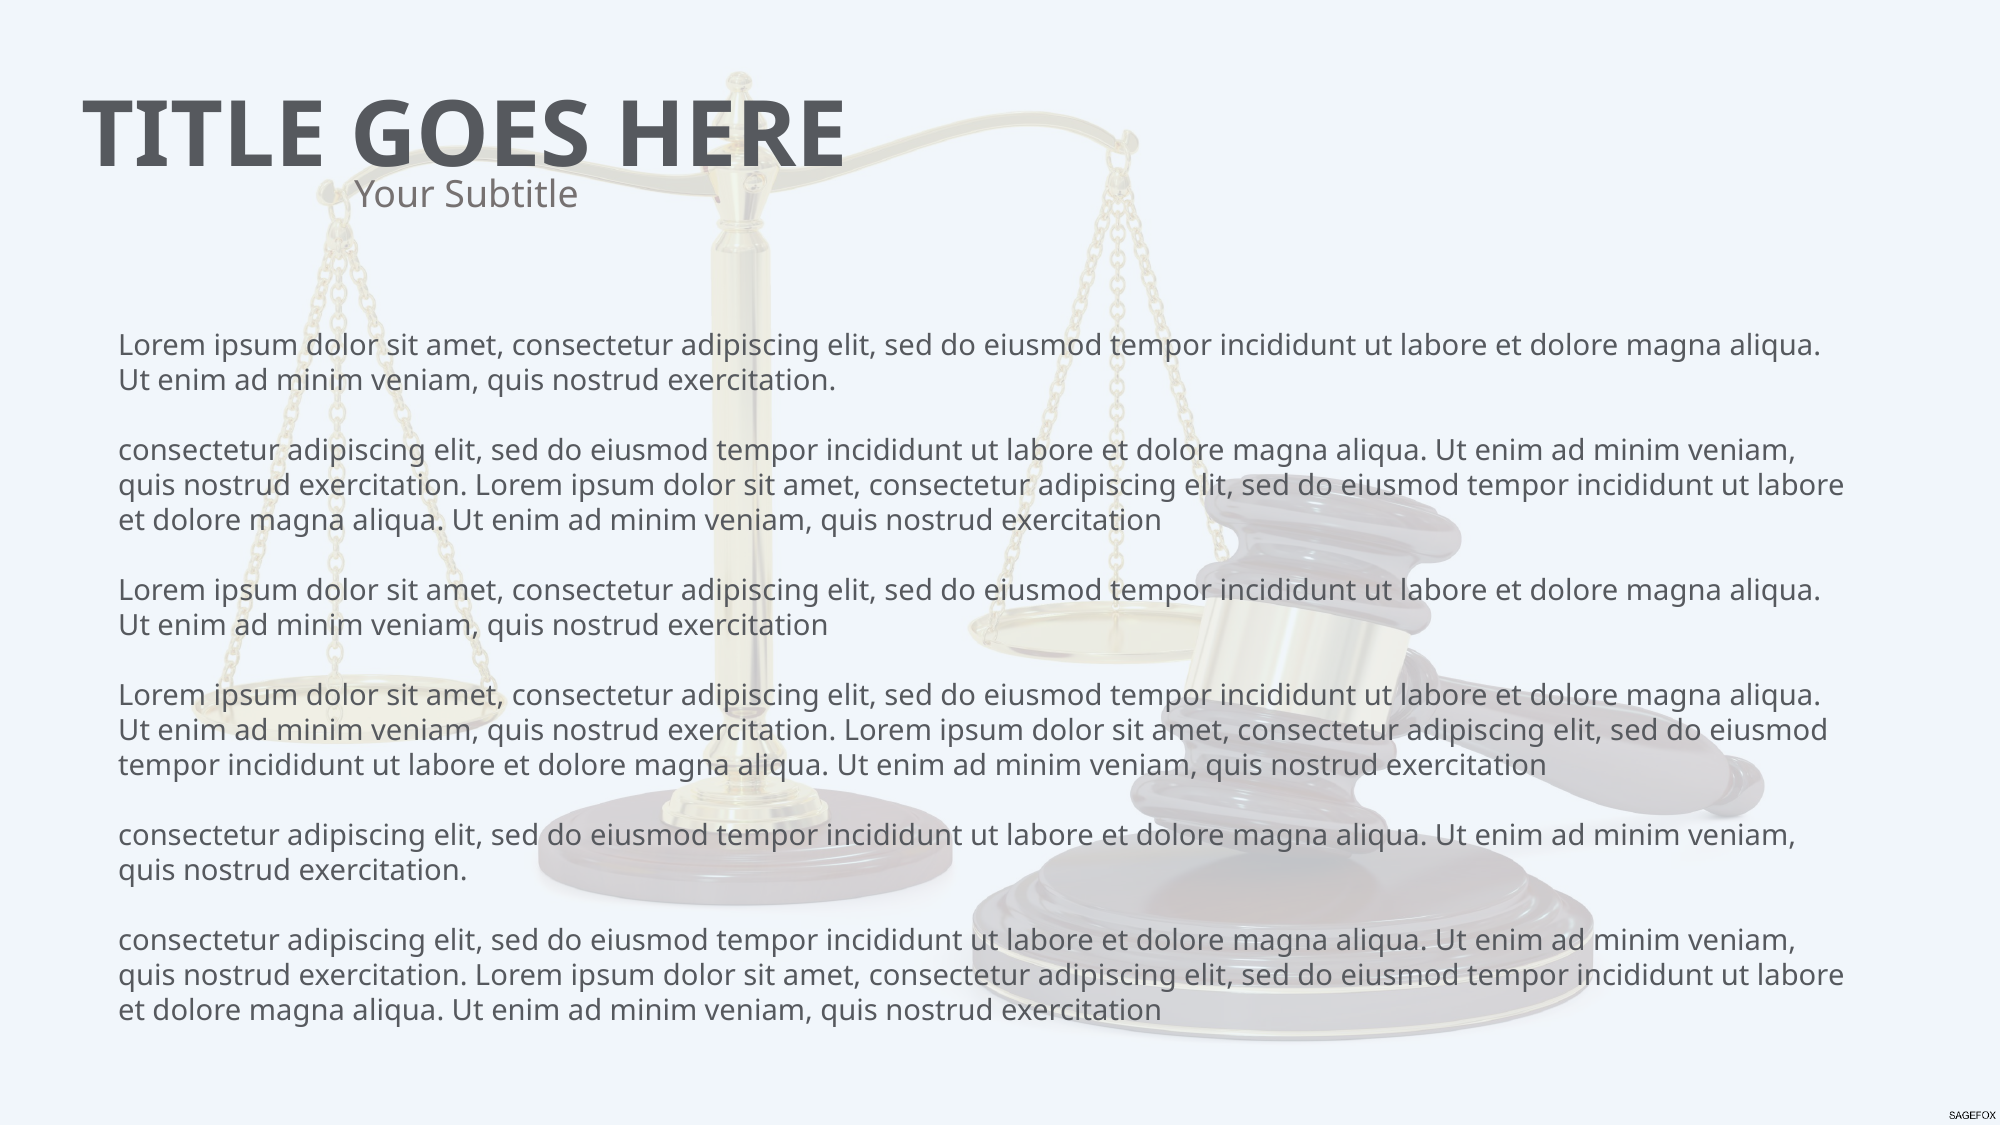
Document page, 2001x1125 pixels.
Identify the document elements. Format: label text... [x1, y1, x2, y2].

picture [1925, 0, 2001, 1125]
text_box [13, 66, 918, 224]
text_box Lorem ipsum dolor sit amet, consectetur adipiscing elit, sed do eiusmod tempor incididunt ut labore et dolore magna aliqua. Ut enim ad minim veniam, quis nostrud exercitation. consectetur adipiscing elit, sed do eiusmod tempor incididunt ut labore et dolore magna aliqua. Ut enim ad minim veniam, quis nostrud exercitation. Lorem ipsum dolor sit amet, consectetur adipiscing elit, sed do eiusmod tempor incididunt ut labore et dolore magna aliqua. Ut enim ad minim veniam, quis nostrud exercitation Lorem ipsum dolor sit amet, consectetur adipiscing elit, sed do eiusmod tempor incididunt ut labore et dolore magna aliqua. Ut enim ad minim veniam, quis nostrud exercitation Lorem ipsum dolor sit amet, consectetur adipiscing elit, sed do eiusmod tempor incididunt ut labore et dolore magna aliqua. Ut enim ad minim veniam, quis nostrud exercitation. Lorem ipsum dolor sit amet, consectetur adipiscing elit, sed do eiusmod tempor incididunt ut labore et dolore magna aliqua. Ut enim ad minim veniam, quis nostrud exercitation consectetur adipiscing elit, sed do eiusmod tempor incididunt ut labore et dolore magna aliqua. Ut enim ad minim veniam, quis nostrud exercitation. consectetur adipiscing elit, sed do eiusmod tempor incididunt ut labore et dolore magna aliqua. Ut enim ad minim veniam, quis nostrud exercitation. Lorem ipsum dolor sit amet, consectetur adipiscing elit, sed do eiusmod tempor incididunt ut labore et dolore magna aliqua. Ut enim ad minim veniam, quis nostrud exercitation [103, 319, 1866, 1069]
